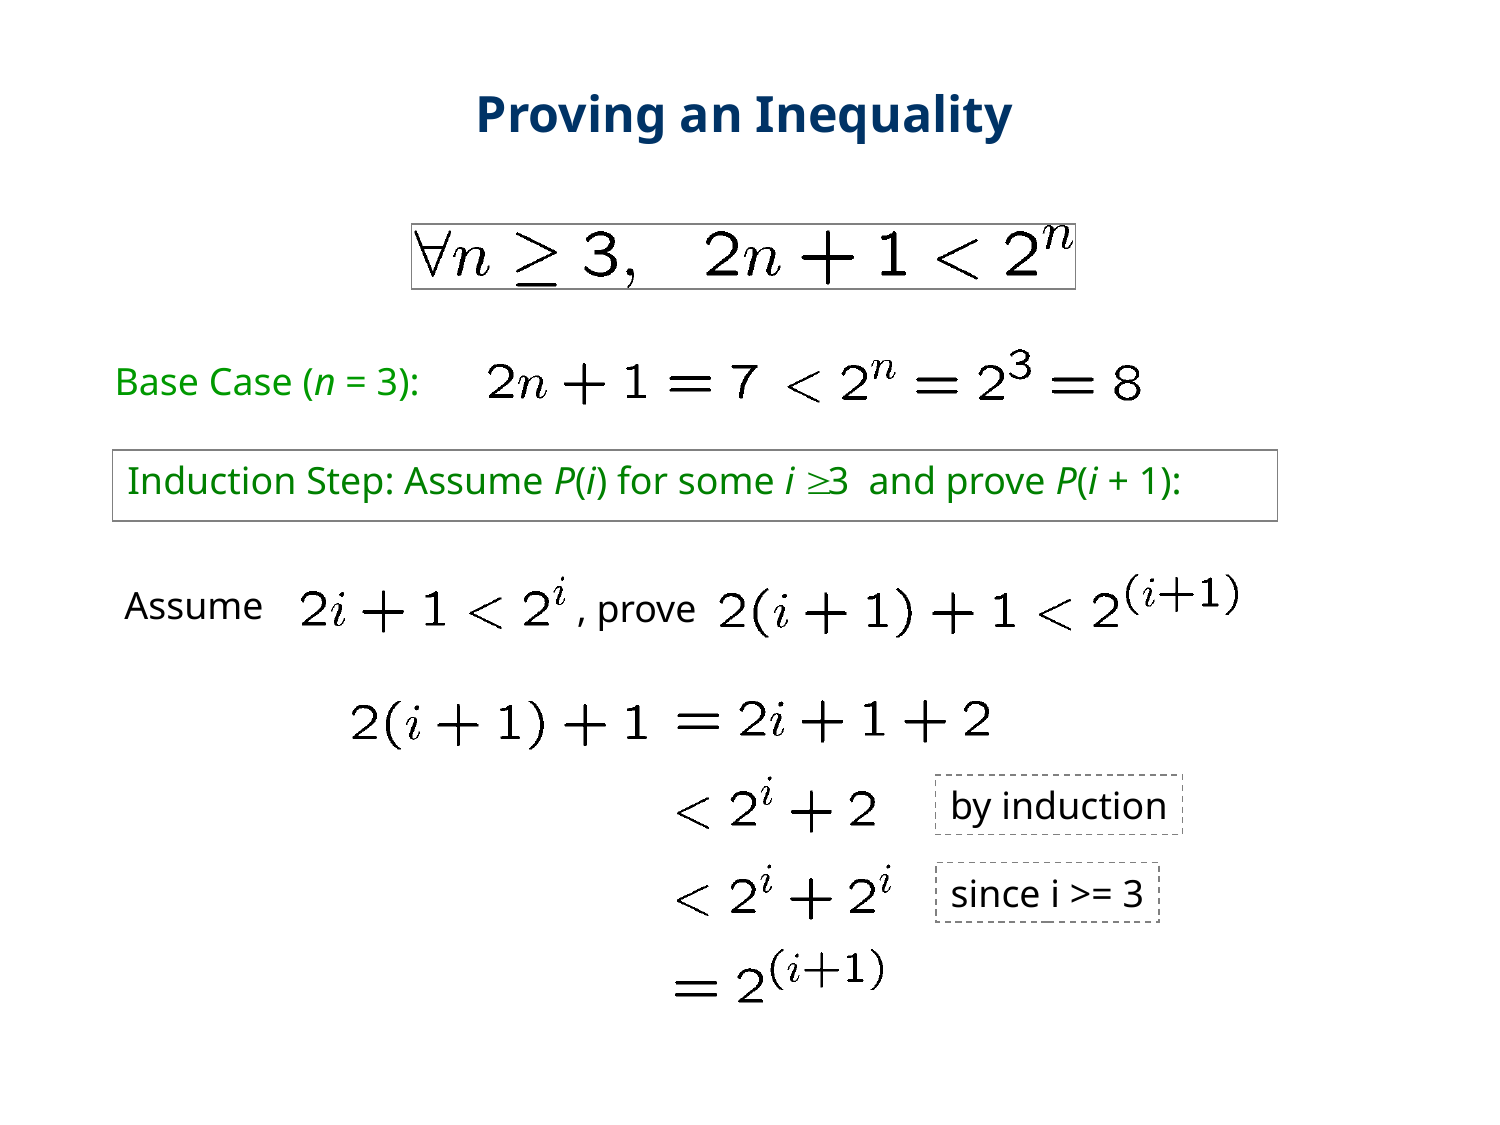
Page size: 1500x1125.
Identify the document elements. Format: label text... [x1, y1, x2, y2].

text_box Base Case (n = 3): [99, 350, 468, 421]
text_box , prove [569, 577, 711, 637]
text_box Induction Step: Assume P(i) for some i  3 and prove P(i + 1): [112, 450, 1278, 521]
text_box Proving an Inequality [460, 74, 1029, 150]
picture [674, 949, 883, 1006]
picture [299, 574, 566, 633]
text_box since i >= 3 [935, 862, 1160, 923]
picture [412, 224, 1076, 289]
text_box Assume [109, 574, 279, 635]
picture [674, 862, 893, 921]
picture [716, 572, 1238, 638]
picture [787, 349, 1141, 403]
picture [674, 774, 876, 833]
picture [487, 362, 758, 406]
text_box by induction [935, 774, 1183, 835]
picture [349, 699, 648, 751]
picture [674, 699, 991, 743]
